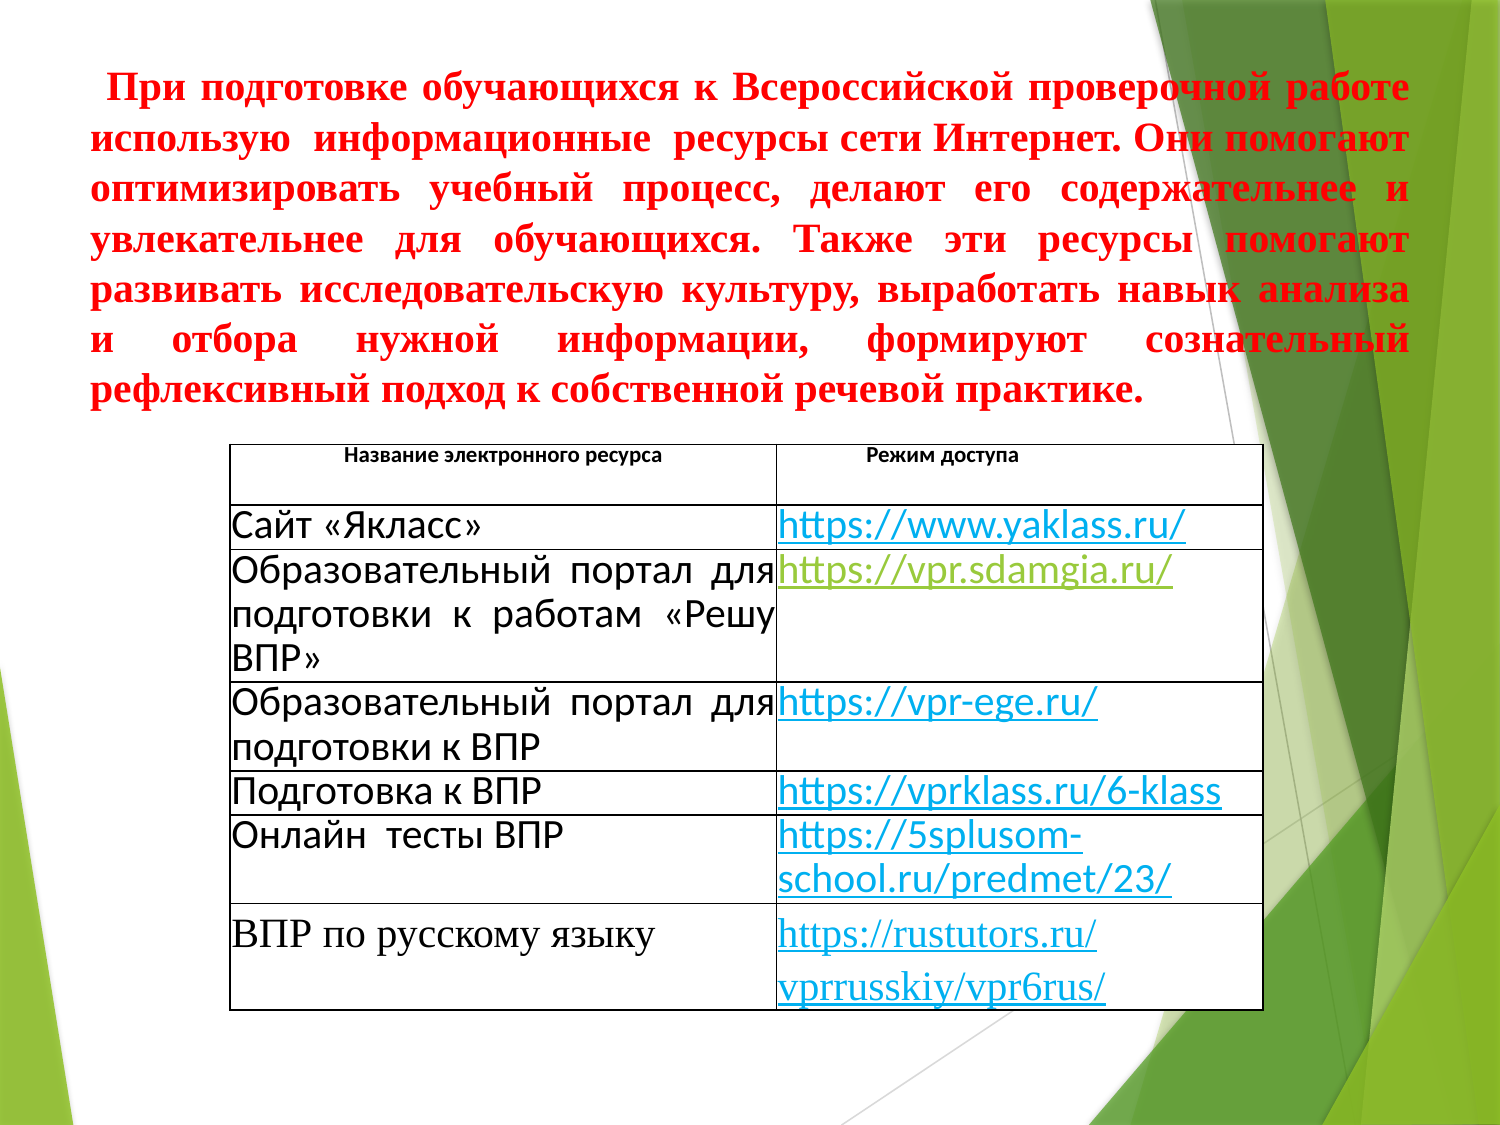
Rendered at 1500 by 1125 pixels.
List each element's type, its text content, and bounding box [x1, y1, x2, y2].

table_header Название электронного ресурса [231, 445, 776, 504]
table_cell ВПР по русскому языку [231, 904, 776, 1009]
table_cell https://vpr-ege.ru/ [777, 683, 1262, 770]
table_cell Образовательный портал для подготовки к ВПР [231, 683, 776, 770]
table_cell Онлайн тесты ВПР [231, 816, 776, 903]
table_header Режим доступа [777, 445, 1262, 504]
table_cell https://rustutors.ru/vprrusskiy/vpr6rus/ [777, 904, 1262, 1009]
table_cell Сайт «Якласс» [231, 506, 776, 549]
title При подготовке обучающихся к Всероссийской проверочной работе использую информационные ресурсы сети Интернет. Они помогают оптимизировать учебный процесс, делают его содержательнее и увлекательнее для обучающихся. Также эти ресурсы помогают развивать исследовательскую культуру, выработать навык анализа и отбора нужной информации, формируют сознательный рефлексивный подход к собственной речевой практике. [75, 42, 1425, 421]
table_cell Образовательный портал для подготовки к работам «Решу ВПР» [231, 550, 776, 681]
table_cell https://vpr.sdamgia.ru/ [777, 550, 1262, 681]
table_cell https://vprklass.ru/6-klass [777, 772, 1262, 814]
table_cell Подготовка к ВПР [231, 772, 776, 814]
table_cell https://5splusom-school.ru/predmet/23/ [777, 816, 1262, 903]
table_cell https://www.yaklass.ru/ [777, 506, 1262, 549]
